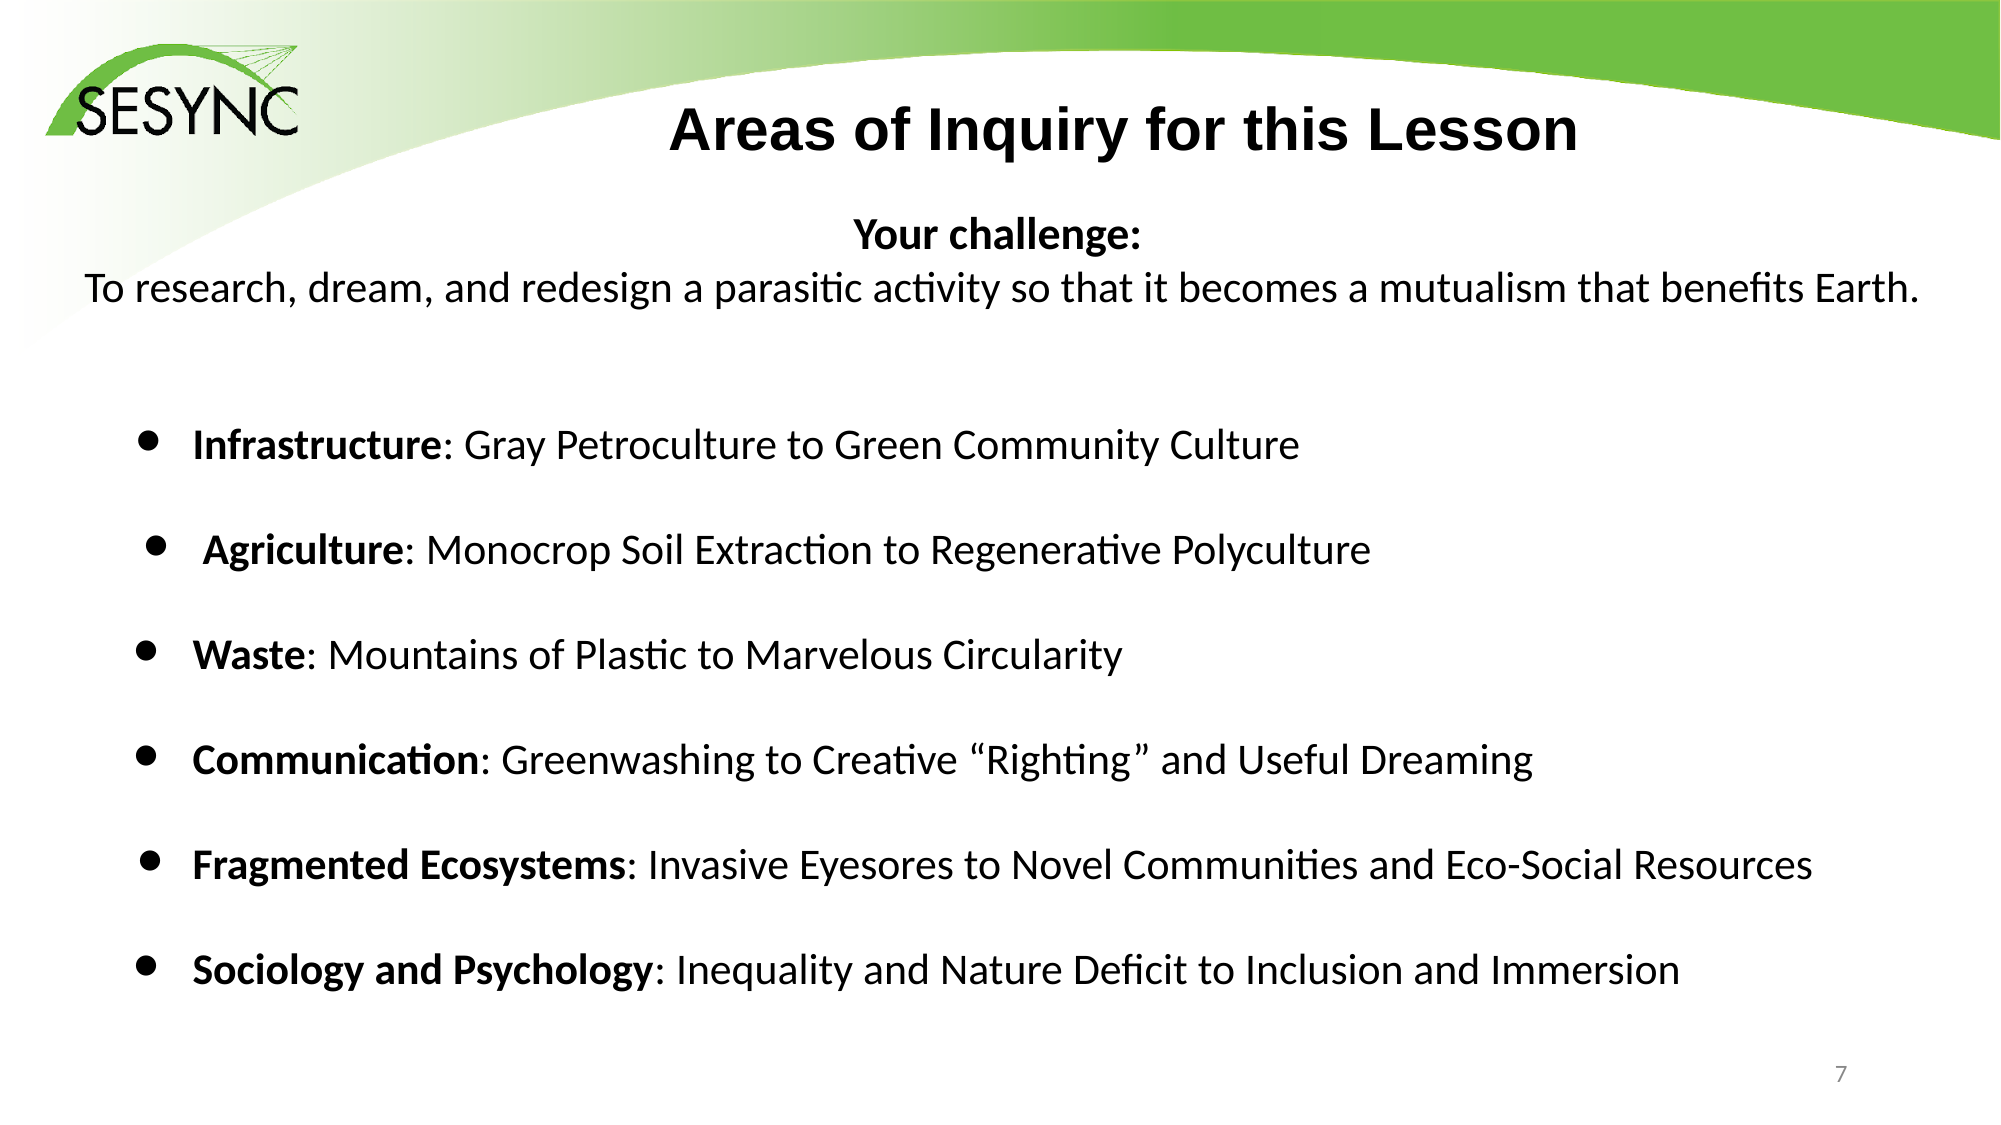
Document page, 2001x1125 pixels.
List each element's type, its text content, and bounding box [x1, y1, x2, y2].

slide_number 6 [1412, 1042, 1863, 1103]
title Areas of Inquiry for this Lesson [597, 87, 1652, 175]
text_box Your challenge: To research, dream, and redesign a parasitic activity so that it becomes a mutualism that benefits Earth. Infrastructure: Gray Petroculture to Green Community Culture Agriculture: Monocrop Soil Extraction to Regenerative Polyculture Waste: Mountains of Plastic to Marvelous Circularity Communication: Greenwashing to Creative “Righting” and Useful Dreaming Fragmented Ecosystems: Invasive Eyesores to Novel Communities and Eco-Social Resources Sociology and Psychology: Inequality and Nature Deficit to Inclusion and Immersion [26, 188, 1979, 1009]
picture [0, 0, 2001, 1125]
